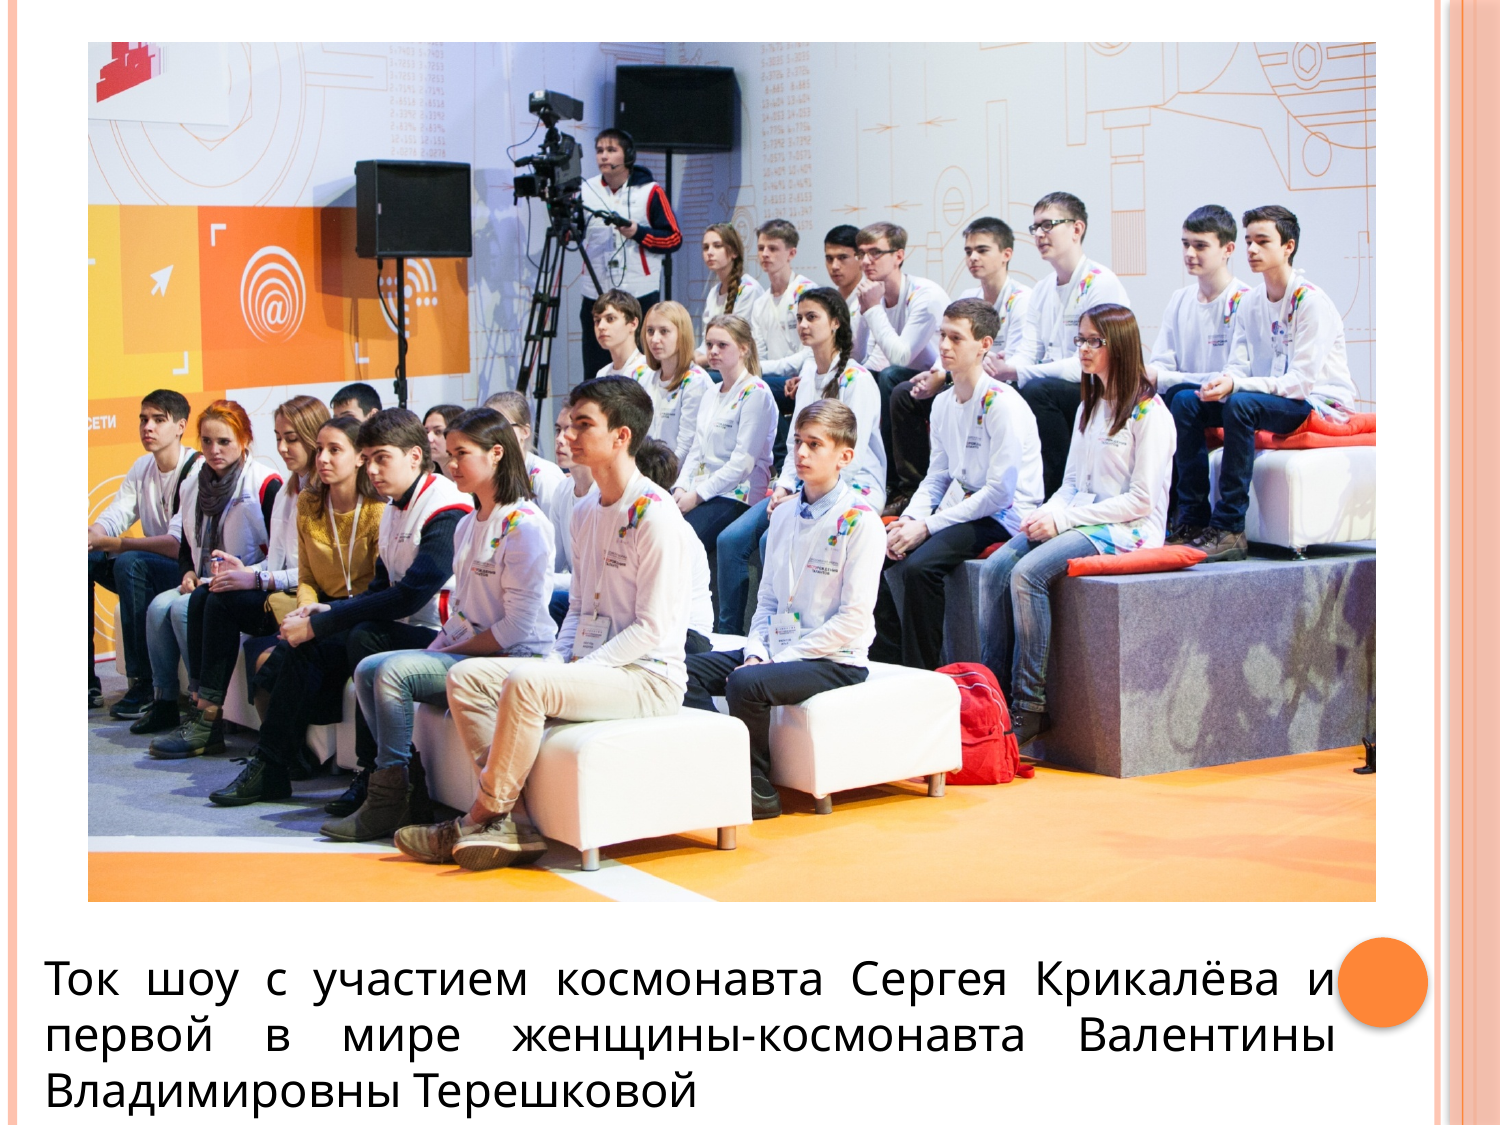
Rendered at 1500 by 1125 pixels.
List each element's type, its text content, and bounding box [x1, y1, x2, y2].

picture [87, 42, 1377, 902]
list Ток шоу с участием космонавта Сергея Крикалёва и первой в мире женщины-космонавта Валентины Владимировны Терешковой [29, 940, 1353, 1125]
